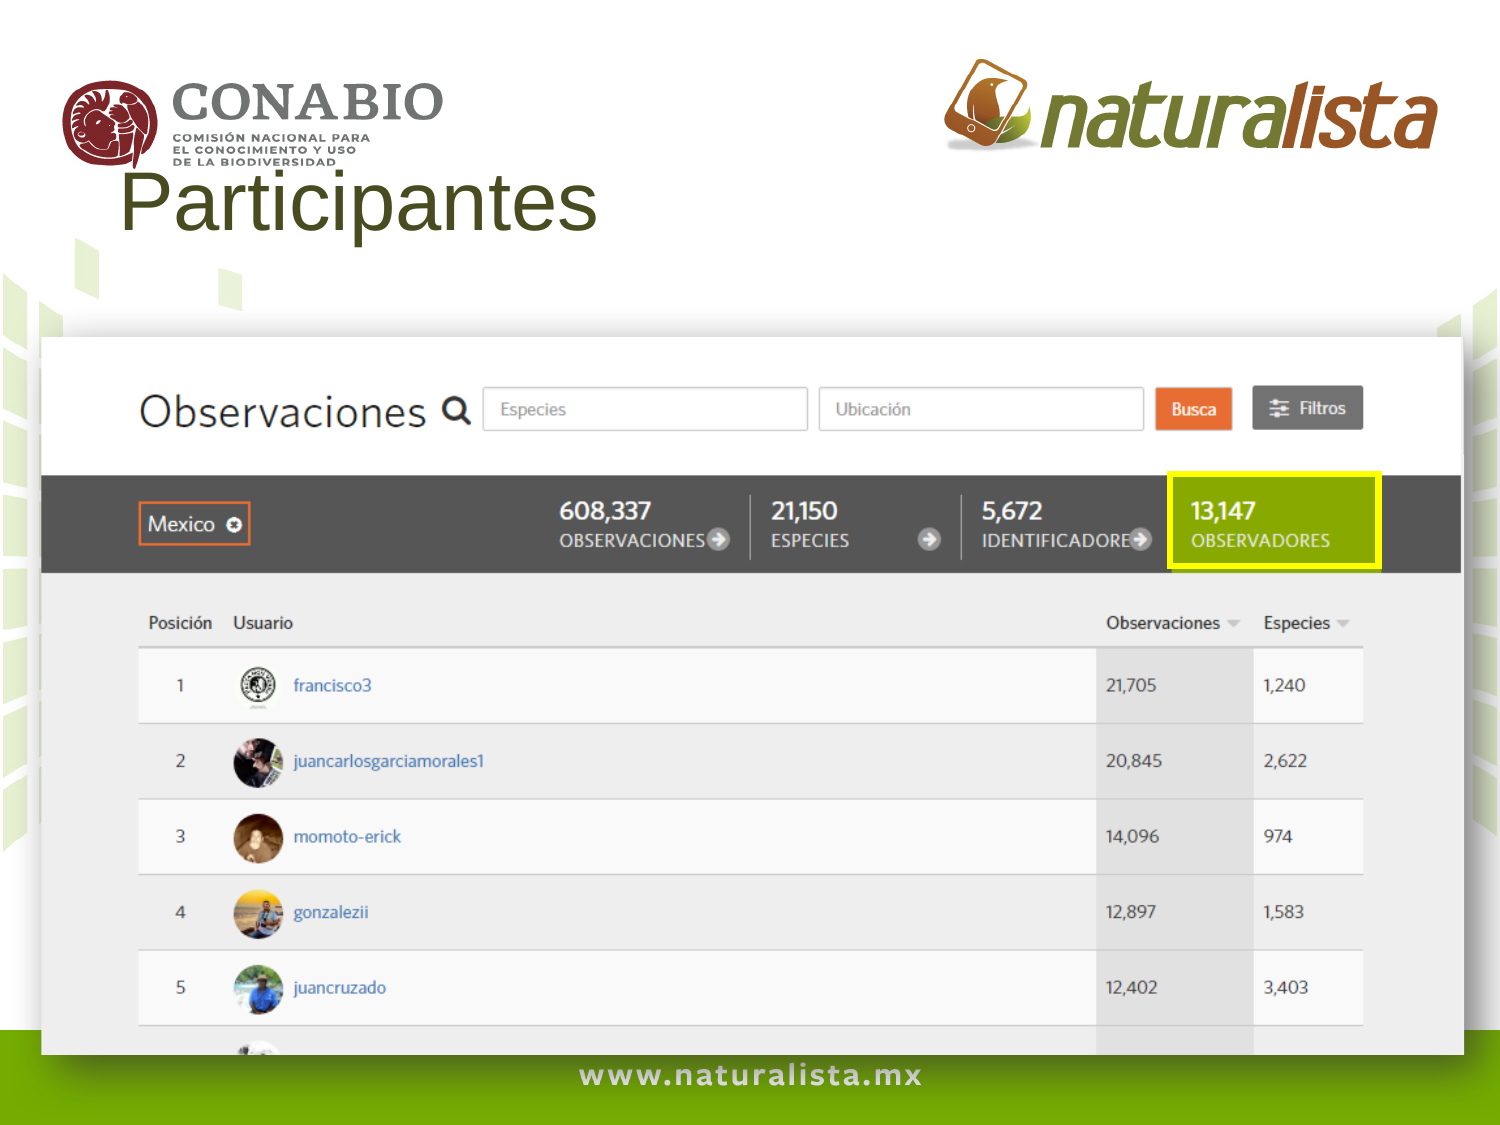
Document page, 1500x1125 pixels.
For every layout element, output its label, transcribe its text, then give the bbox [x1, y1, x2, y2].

title Participantes [103, 128, 1397, 278]
picture [0, 0, 1500, 1125]
